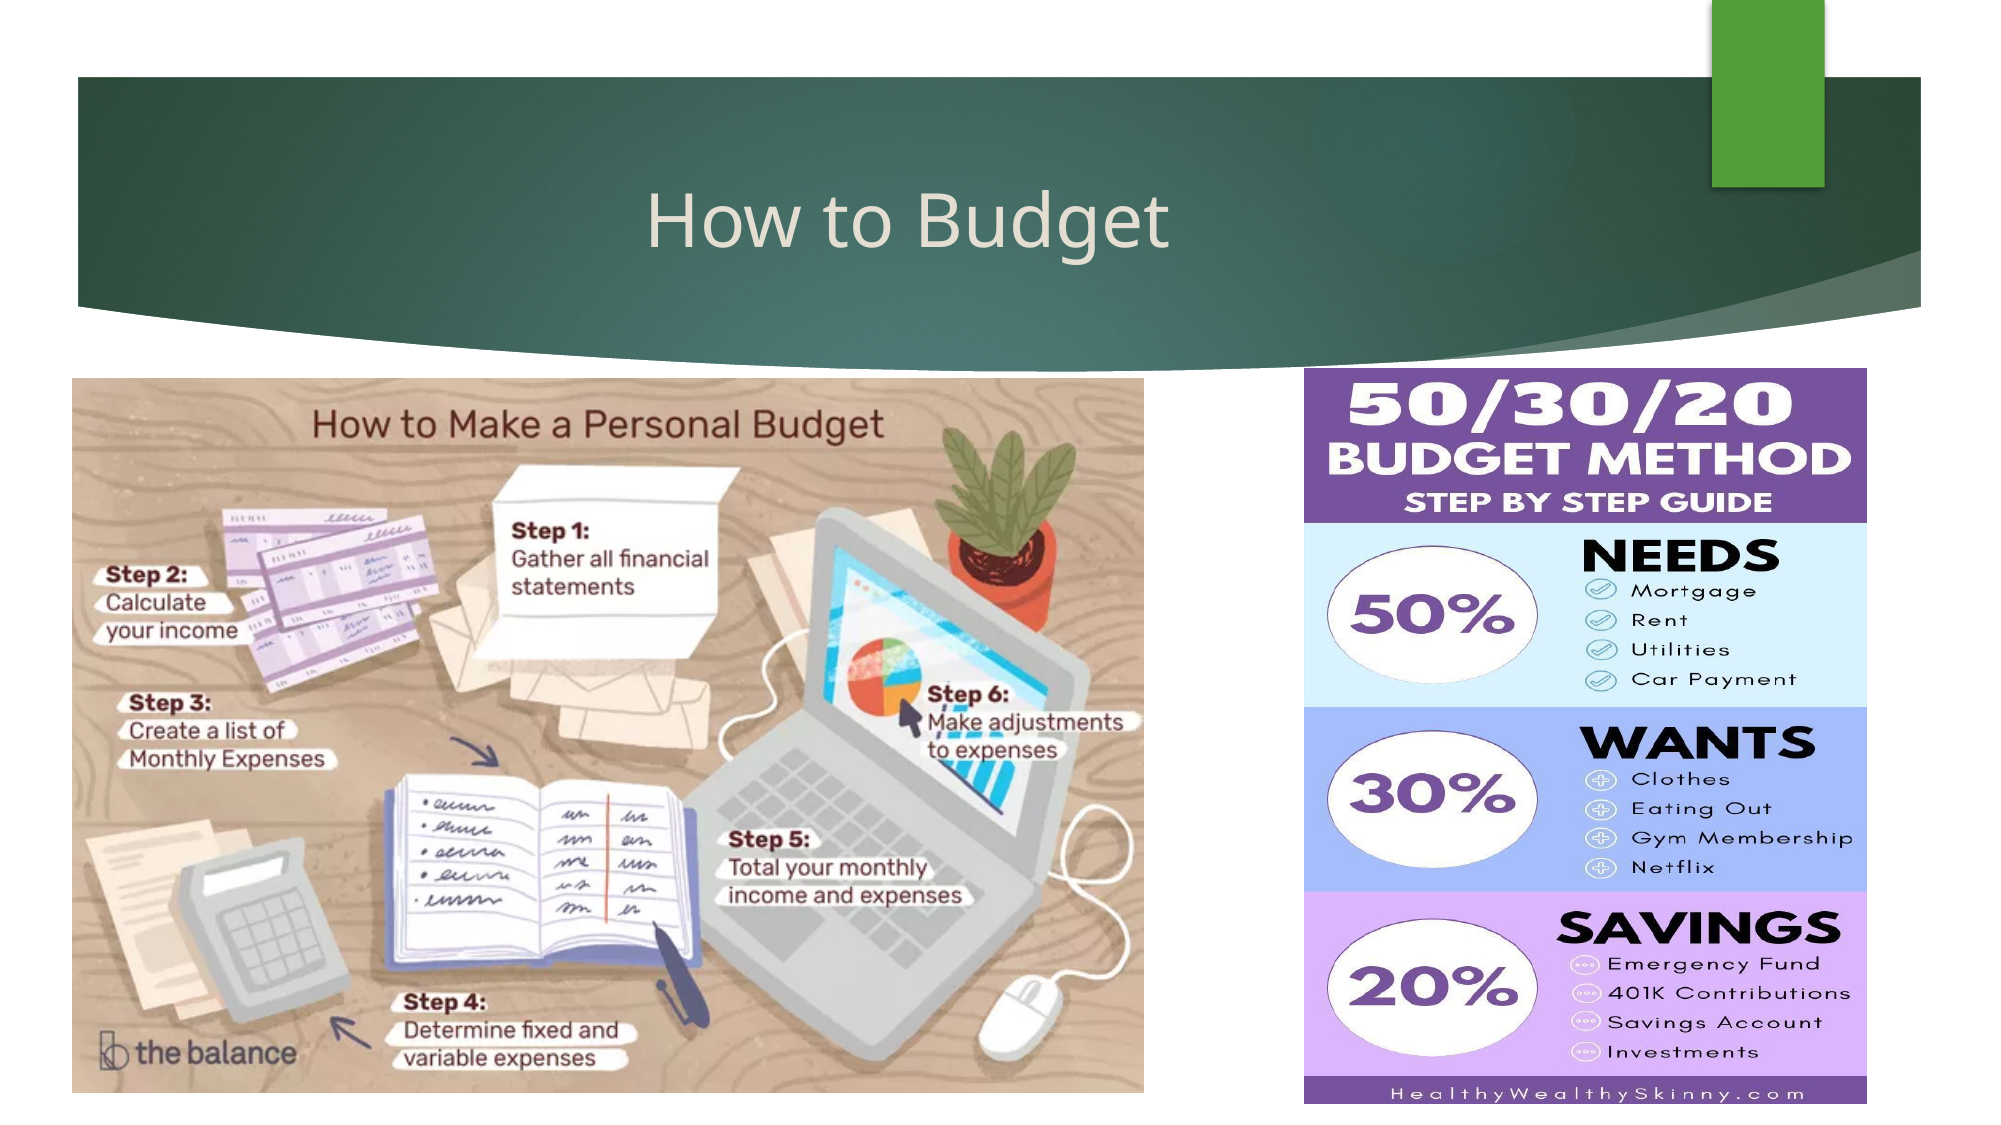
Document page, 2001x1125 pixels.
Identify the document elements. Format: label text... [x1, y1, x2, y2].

title How to Budget [189, 159, 1627, 276]
picture [1303, 367, 1867, 1104]
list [72, 378, 1144, 1094]
